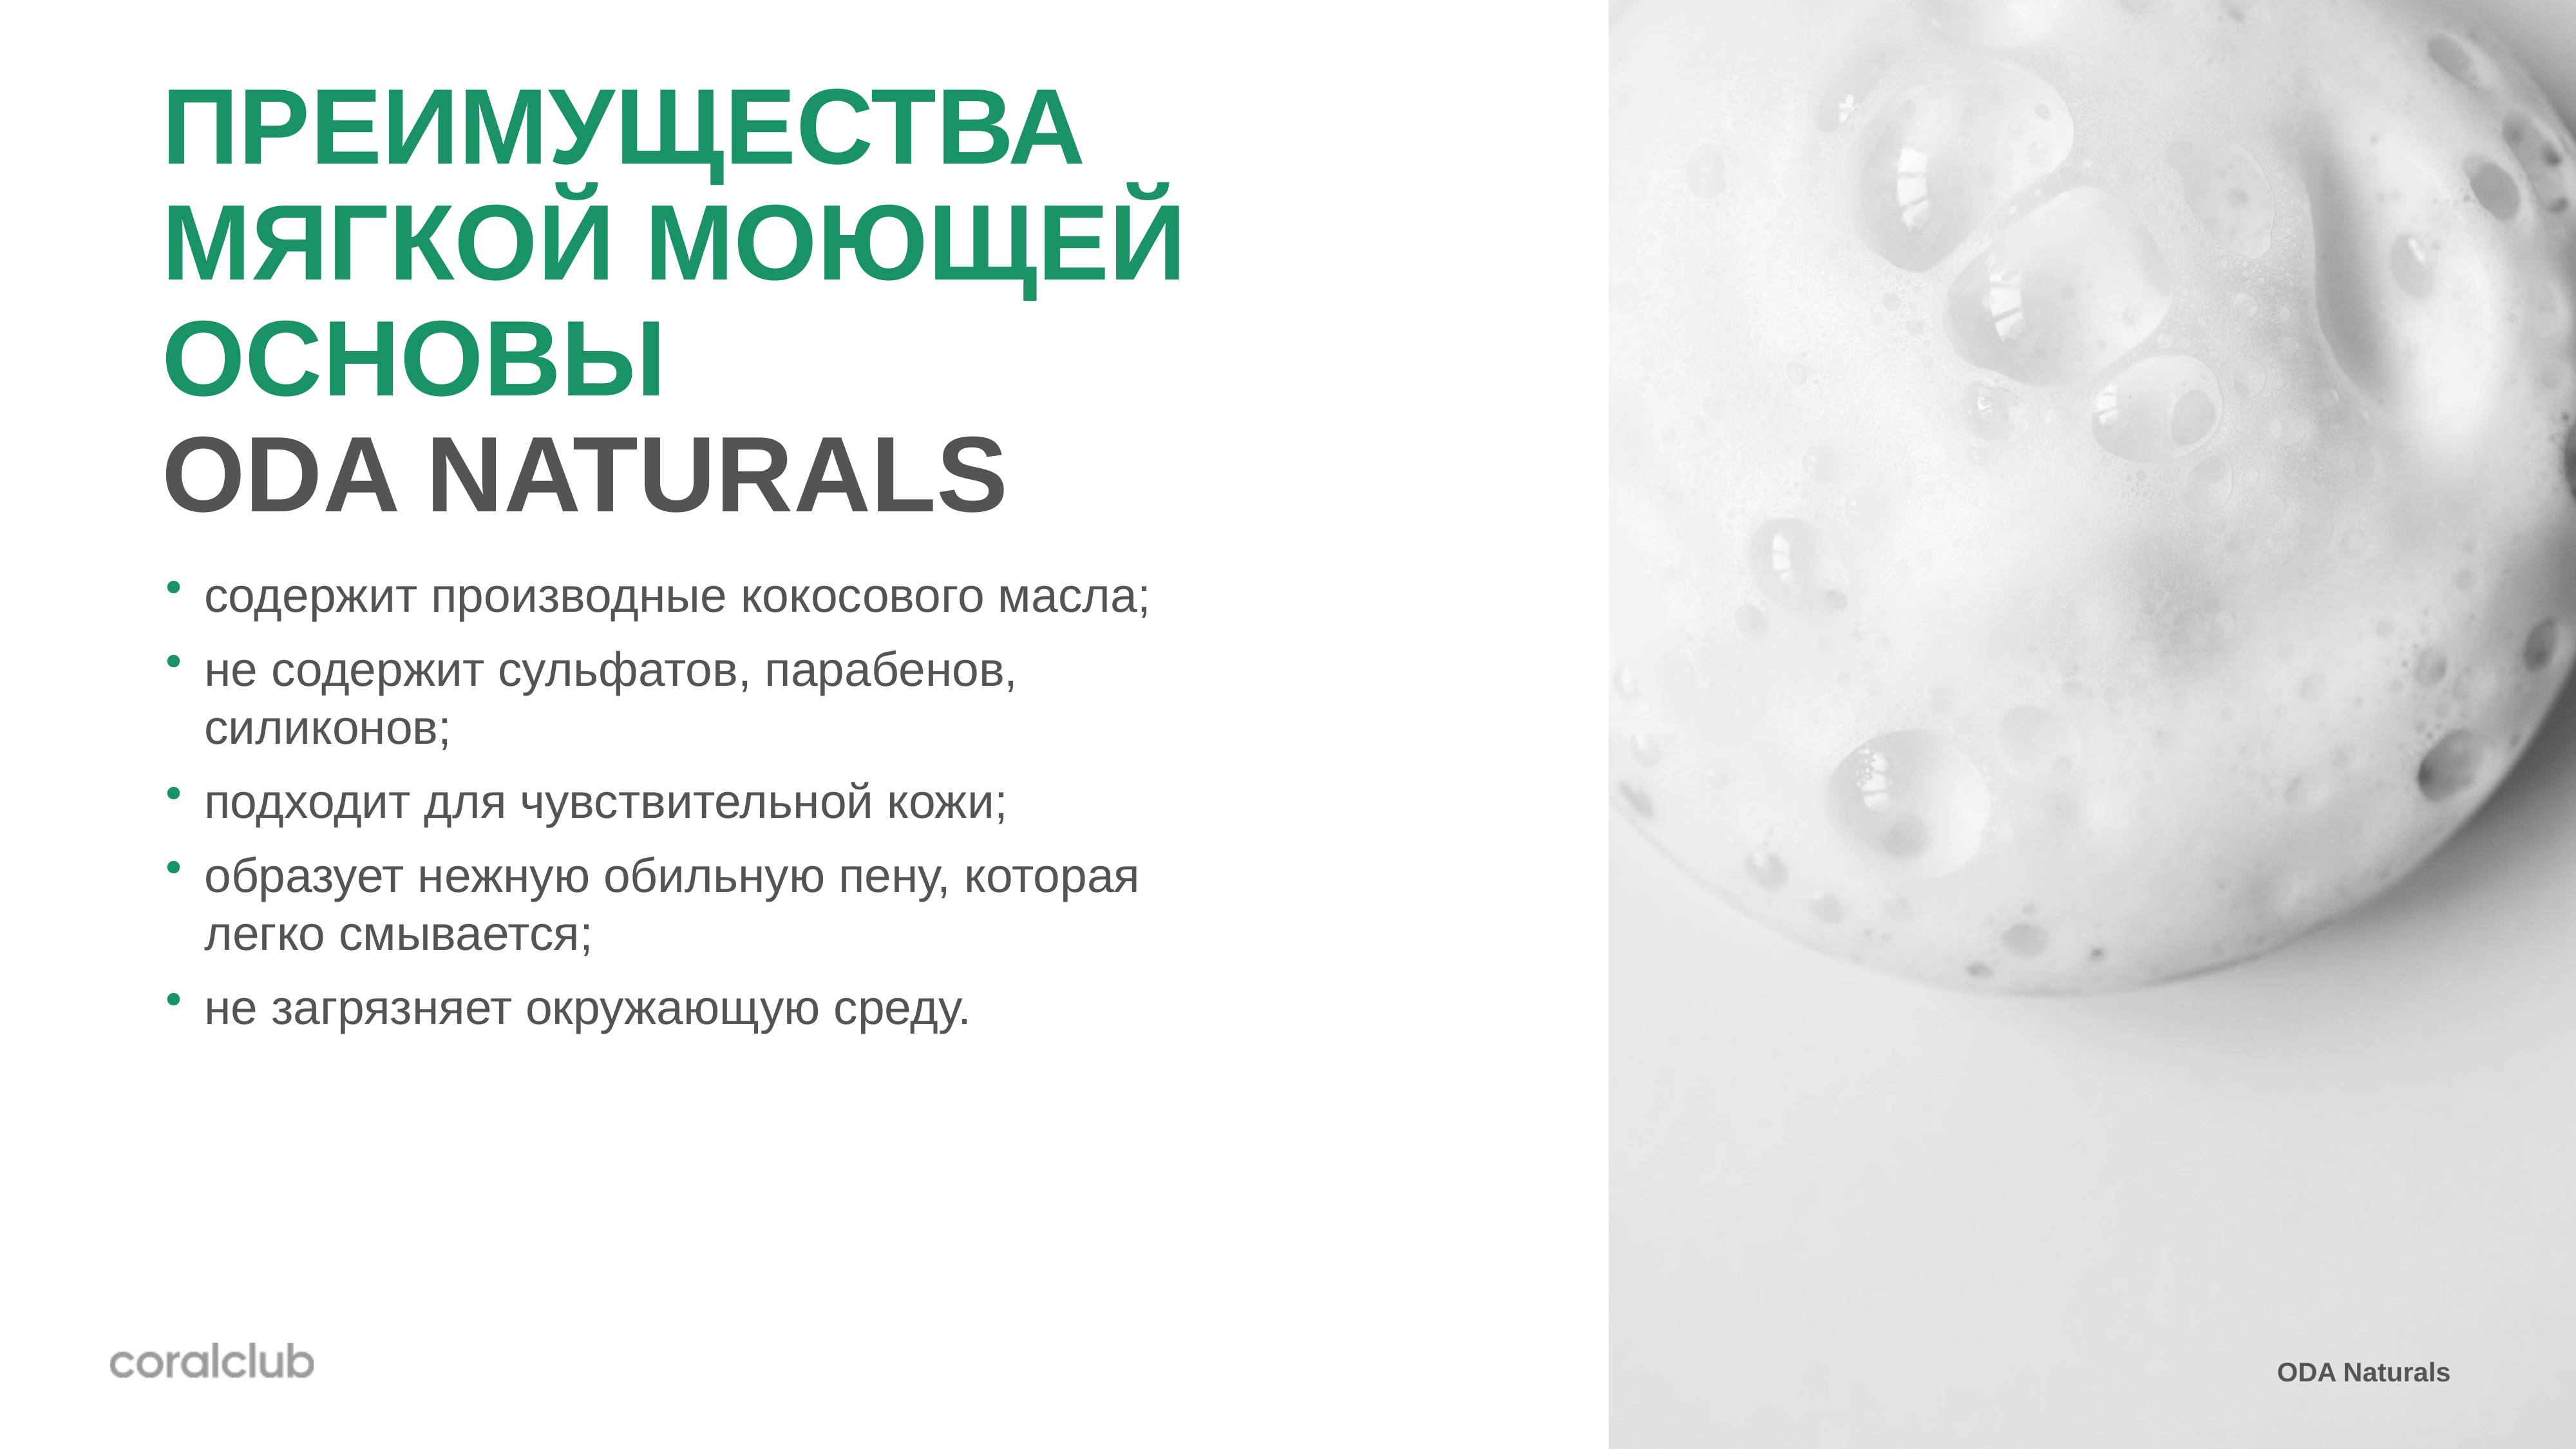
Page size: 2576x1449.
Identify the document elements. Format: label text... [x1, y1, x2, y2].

picture [110, 1343, 316, 1379]
text_box содержит производные кокосового масла; не содержит сульфатов, парабенов, силиконов; подходит для чувствительной кожи; образует нежную обильную пену, которая легко смывается; не загрязняет окружающую среду. [158, 556, 1217, 1041]
text_box ПРЕИМУЩЕСТВА МЯГКОЙ МОЮЩЕЙ ОСНОВЫ ODA NATURALS [154, 63, 1568, 542]
picture [1608, 0, 2576, 1449]
